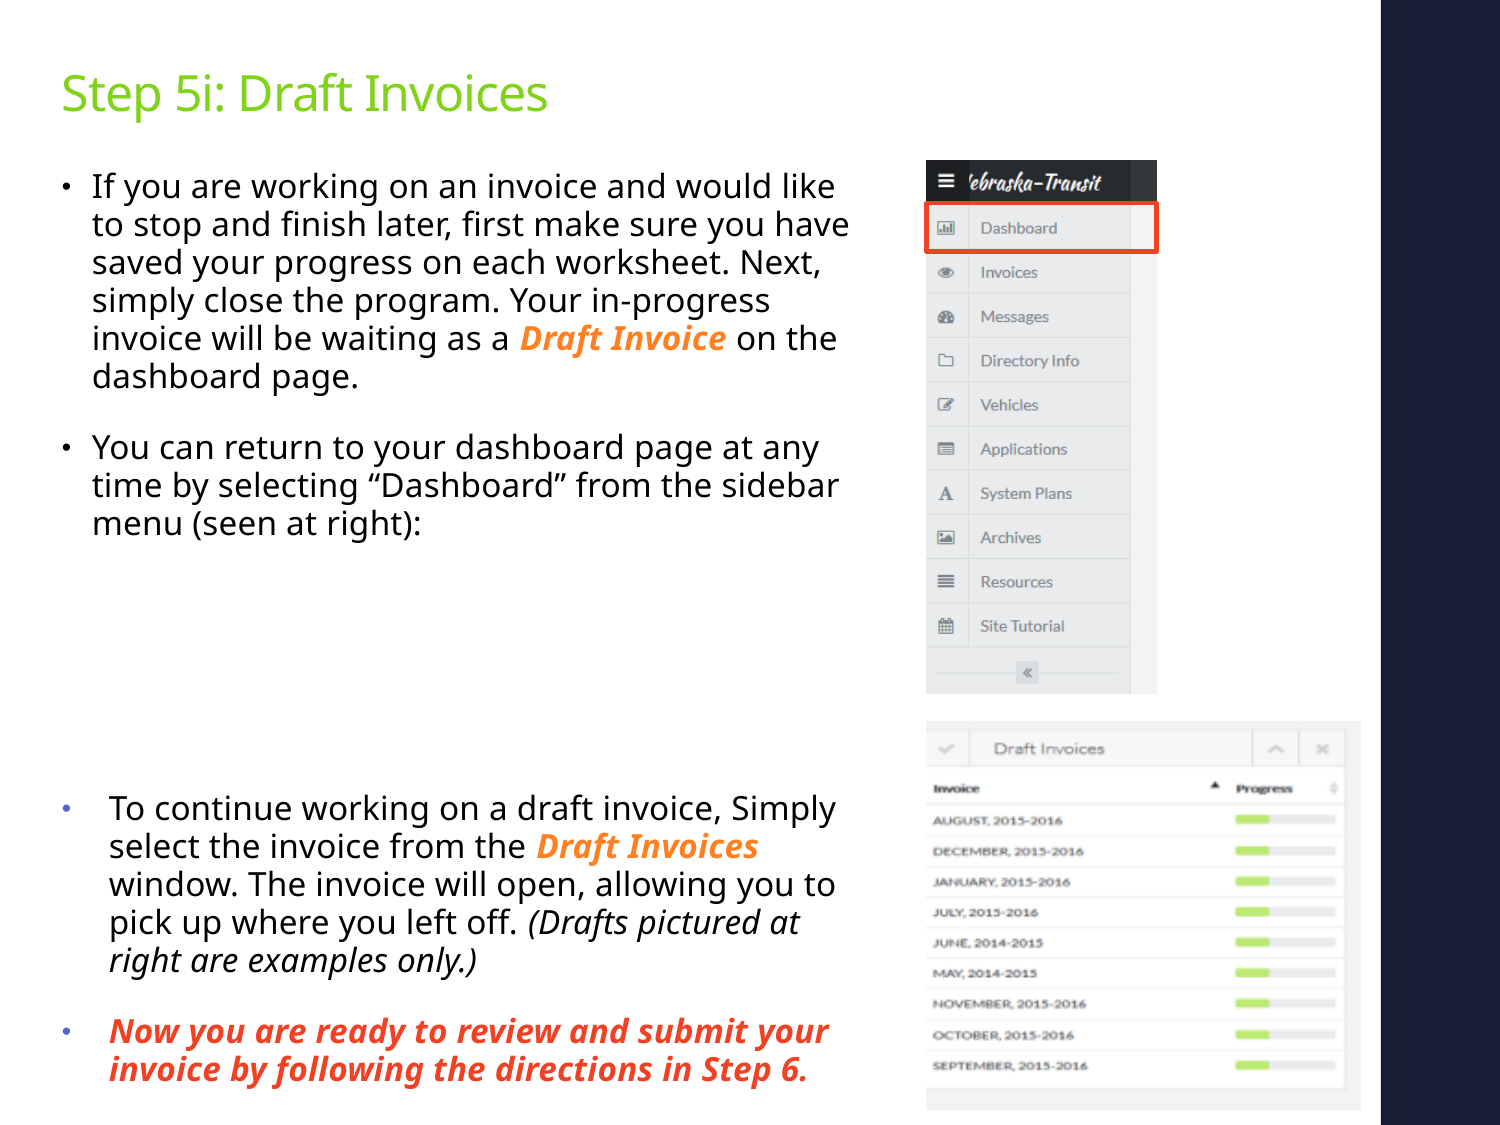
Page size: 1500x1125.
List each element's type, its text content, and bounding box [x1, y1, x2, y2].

picture [926, 721, 1362, 1123]
title Step 5i: Draft Invoices [46, 20, 1348, 130]
picture [926, 160, 1157, 694]
list If you are working on an invoice and would like to stop and finish later, first make sure you have saved your progress on each worksheet. Next, simply close the program. Your in-progress invoice will be waiting as a Draft Invoice on the dashboard page. You can return to your dashboard page at any time by selecting “Dashboard” from the sidebar menu (seen at right): To continue working on a draft invoice, Simply select the invoice from the Draft Invoices window. The invoice will open, allowing you to pick up where you left off. (Drafts pictured at right are examples only.) Now you are ready to review and submit your invoice by following the directions in Step 6. [46, 160, 894, 1091]
